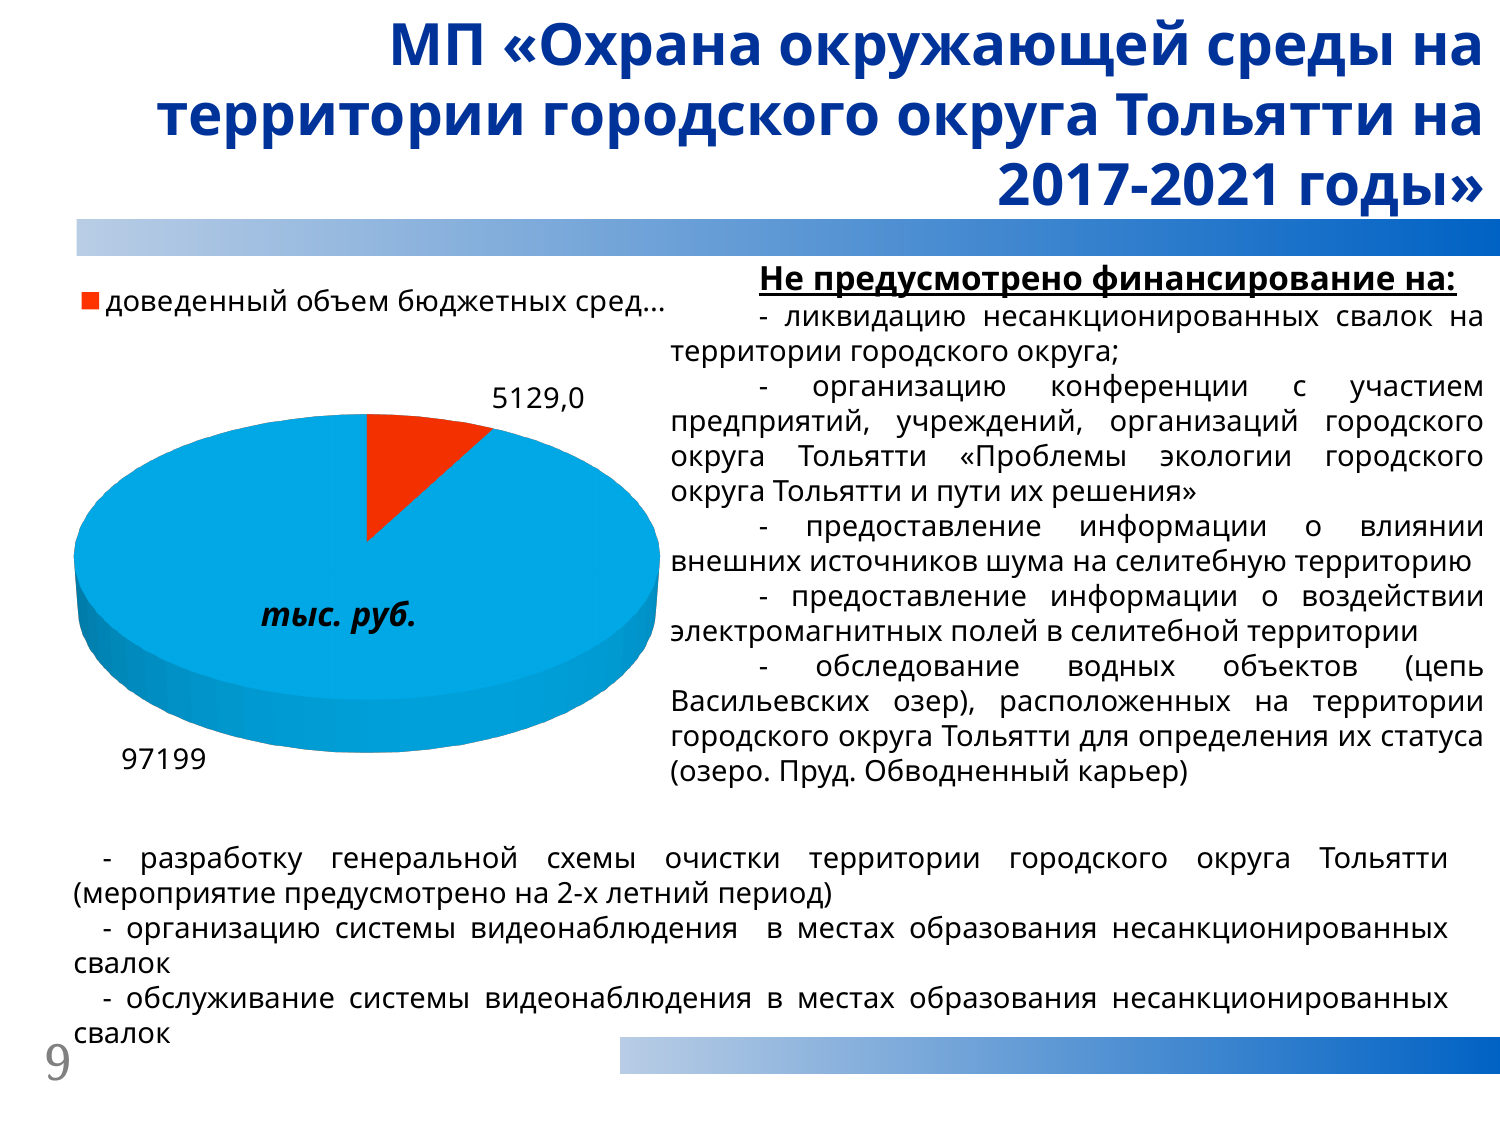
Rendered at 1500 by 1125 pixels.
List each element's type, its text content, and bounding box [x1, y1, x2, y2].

text_box [618, 1036, 1500, 1075]
chart [29, 266, 715, 788]
text_box [75, 225, 1500, 257]
text_box МП «Охрана окружающей среды на территории городского округа Тольятти на 2017-2021 годы» [0, 0, 1500, 225]
text_box Не предусмотрено финансирование на: - ликвидацию несанкционированных свалок на территории городского округа; - организацию конференции с участием предприятий, учреждений, организаций городского округа Тольятти «Проблемы экологии городского округа Тольятти и пути их решения» - предоставление информации о влиянии внешних источников шума на селитебную территорию - предоставление информации о воздействии электромагнитных полей в селитебной территории - обследование водных объектов (цепь Васильевских озер), расположенных на территории городского округа Тольятти для определения их статуса (озеро. Пруд. Обводненный карьер) [655, 249, 1500, 795]
text_box - разработку генеральной схемы очистки территории городского округа Тольятти (мероприятие предусмотрено на 2-х летний период) - организацию системы видеонаблюдения в местах образования несанкционированных свалок - обслуживание системы видеонаблюдения в местах образования несанкционированных свалок [58, 831, 1465, 1057]
text_box 9 [29, 1023, 76, 1098]
